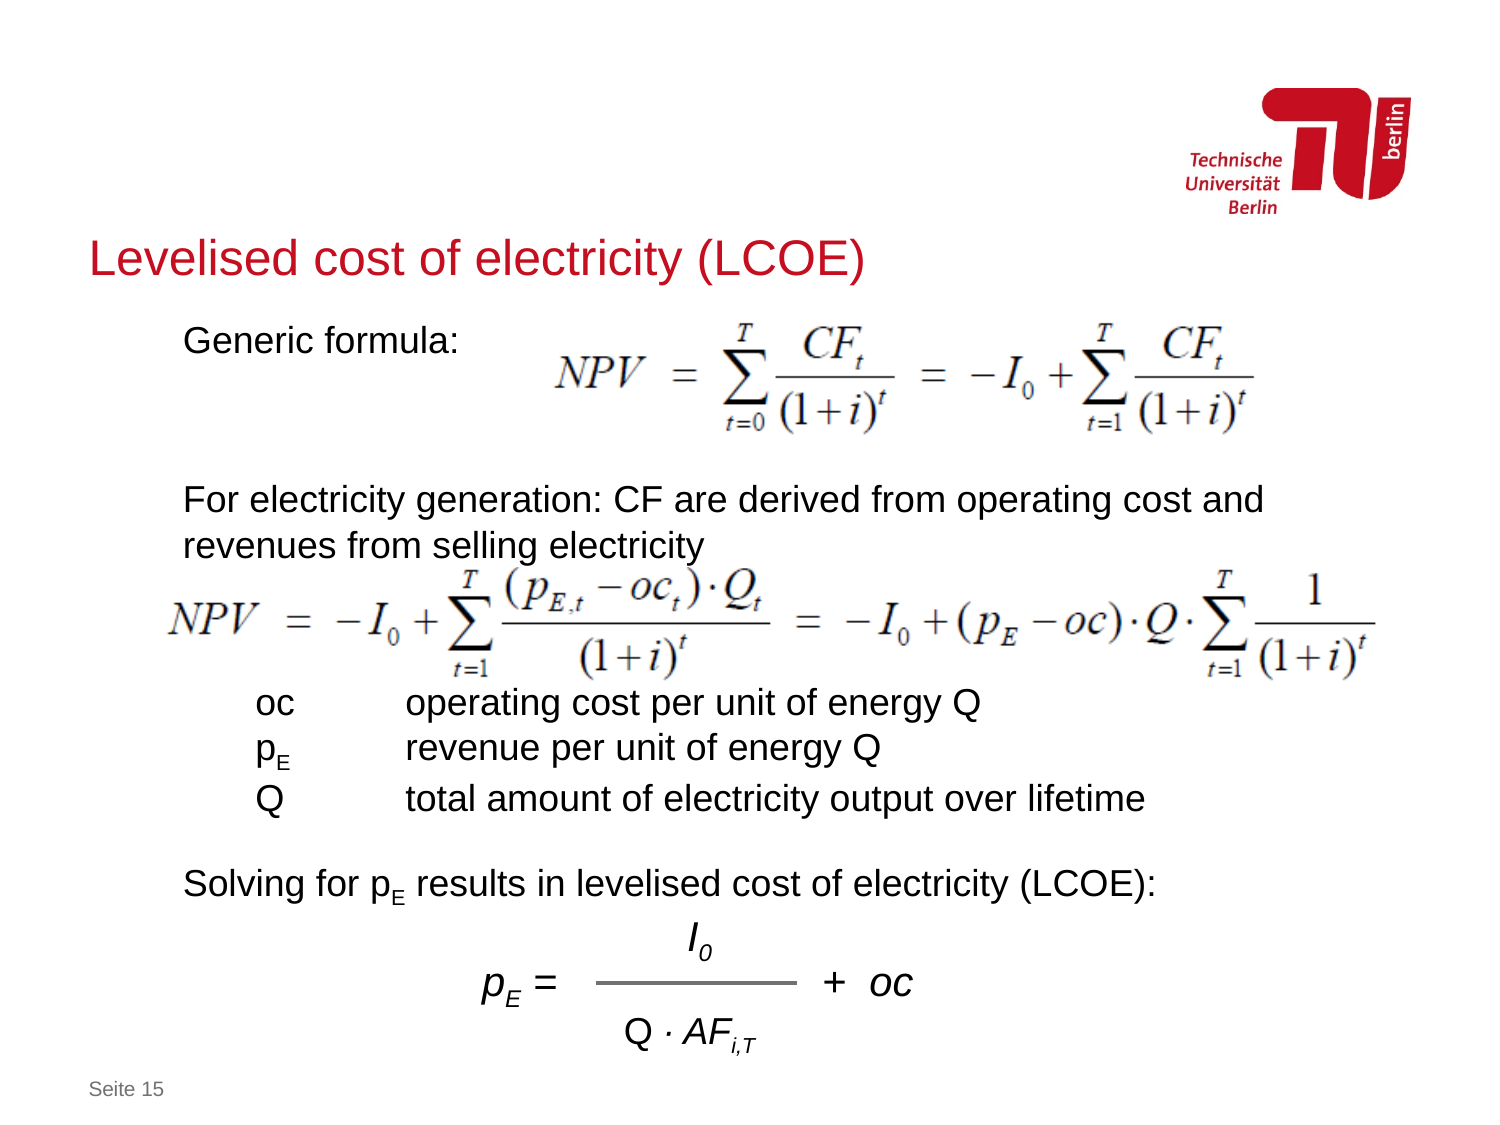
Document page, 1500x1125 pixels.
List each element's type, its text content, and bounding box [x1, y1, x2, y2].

picture [1186, 88, 1411, 214]
picture [159, 567, 1385, 686]
slide_number Seite 15 [88, 1075, 1176, 1101]
list Generic formula: For electricity generation: CF are derived from operating cost and revenues from selling electricity oc operating cost per unit of energy Q pE revenue per unit of energy Q Q total amount of electricity output over lifetime Solving for pE results in levelised cost of electricity (LCOE): I0 pE = + oc Q ∙ AFi,T [183, 315, 1294, 567]
list Generic formula: For electricity generation: CF are derived from operating cost and revenues from selling electricity oc operating cost per unit of energy Q pE revenue per unit of energy Q Q total amount of electricity output over lifetime Solving for pE results in levelised cost of electricity (LCOE): I0 pE = + oc Q ∙ AFi,T [183, 686, 1294, 983]
picture [549, 307, 1263, 449]
title Levelised cost of electricity (LCOE) [88, 222, 1411, 286]
